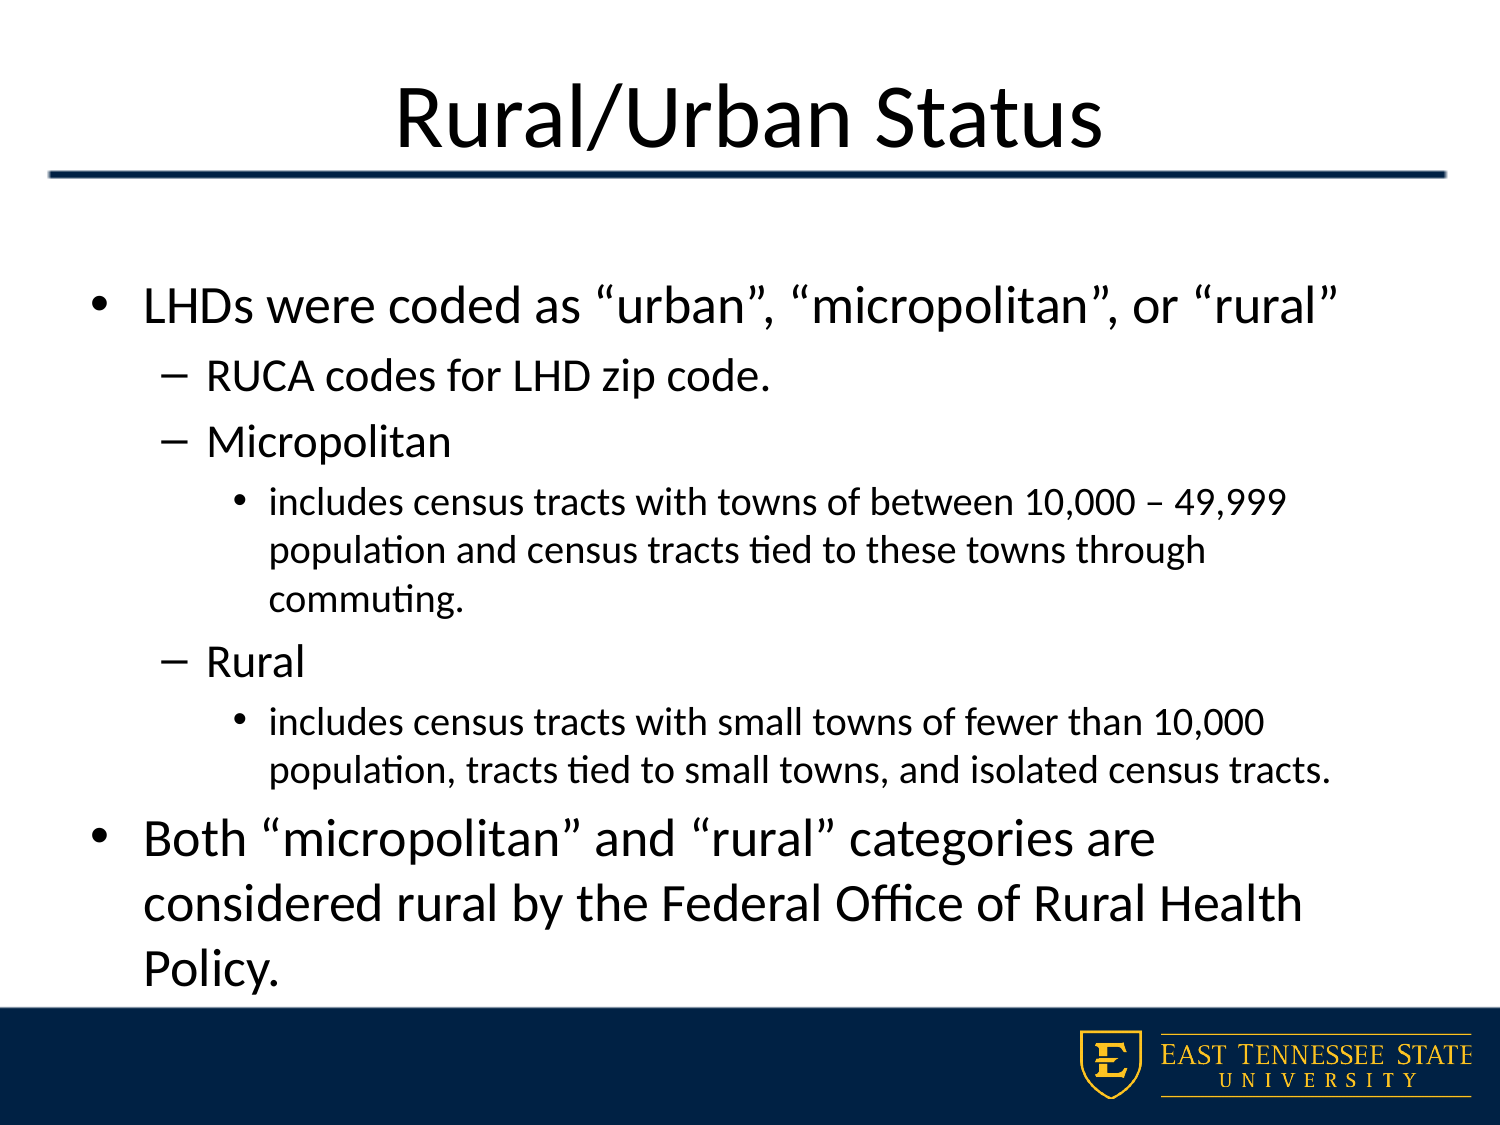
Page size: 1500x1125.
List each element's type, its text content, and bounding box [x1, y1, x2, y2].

picture [0, 0, 1500, 1125]
title Rural/Urban Status [75, 17, 1425, 205]
list LHDs were coded as “urban”, “micropolitan”, or “rural” RUCA codes for LHD zip code. Micropolitan includes census tracts with towns of between 10,000 – 49,999 population and census tracts tied to these towns through commuting. Rural includes census tracts with small towns of fewer than 10,000 population, tracts tied to small towns, and isolated census tracts. Both “micropolitan” and “rural” categories are considered rural by the Federal Office of Rural Health Policy. [75, 262, 1425, 1005]
